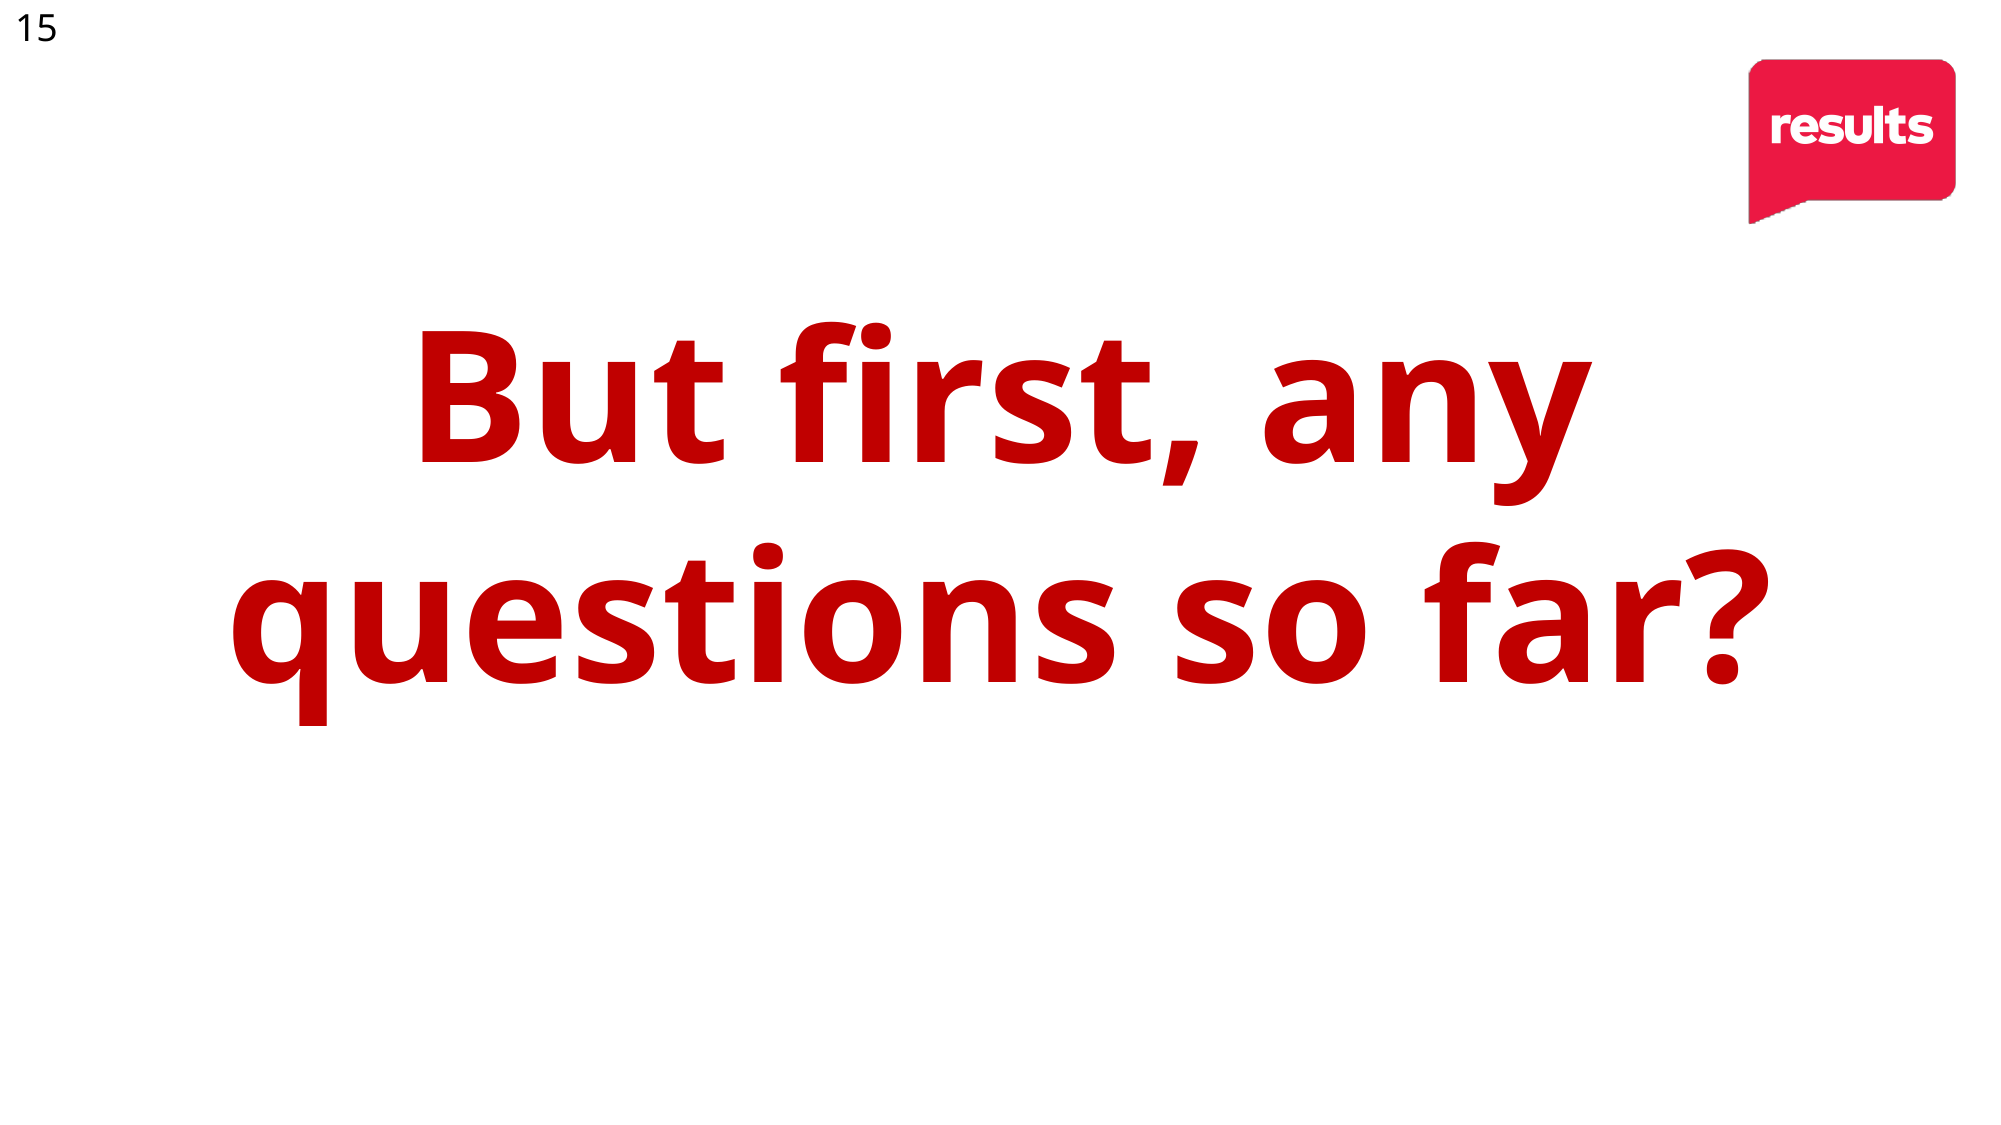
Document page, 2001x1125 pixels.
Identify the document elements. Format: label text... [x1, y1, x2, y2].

title But first, any questions so far? [150, 378, 1850, 620]
picture [1718, 30, 1987, 247]
slide_number 15 [0, 0, 100, 60]
